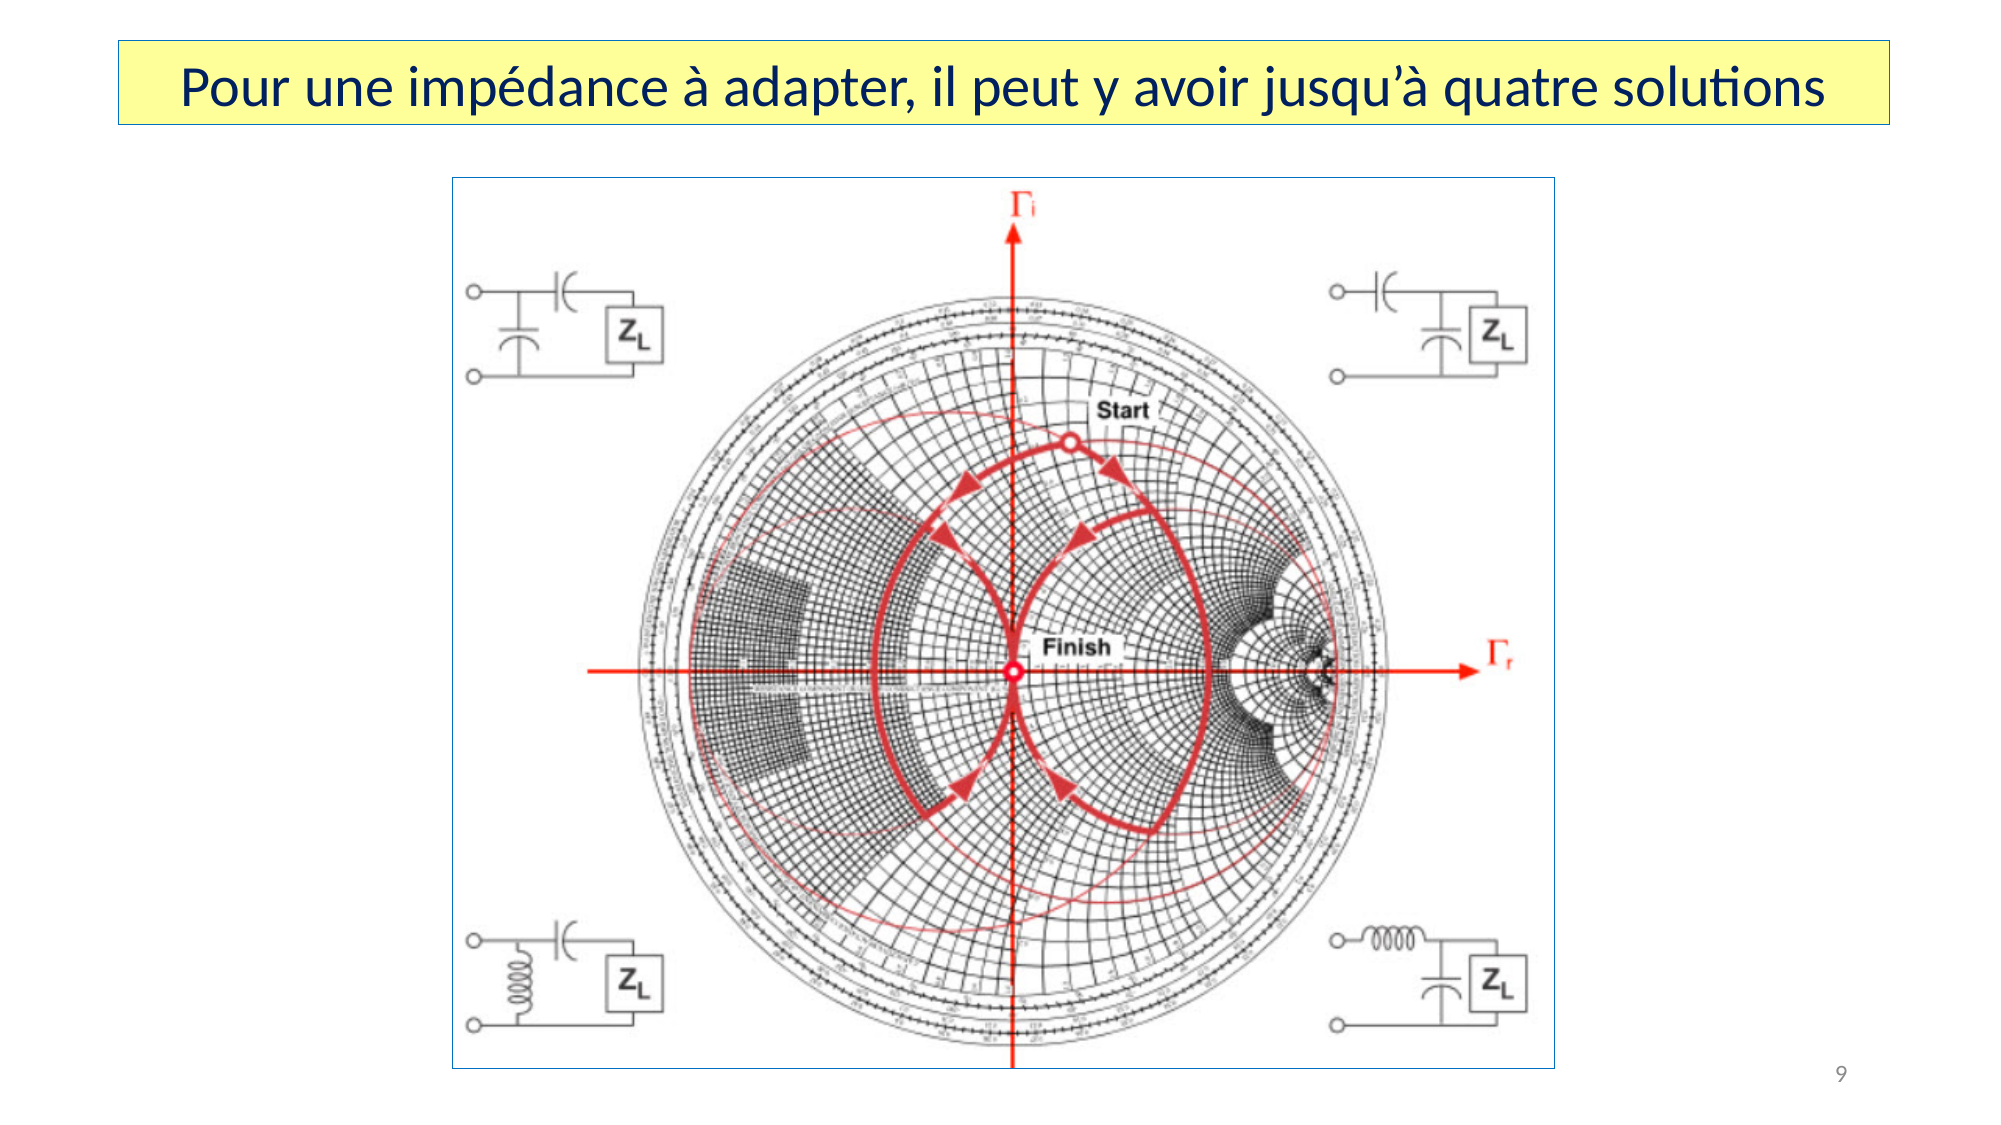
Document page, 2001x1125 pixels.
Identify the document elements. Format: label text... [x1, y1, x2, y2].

slide_number 9 [1412, 1042, 1863, 1103]
text_box Pour une impédance à adapter, il peut y avoir jusqu’à quatre solutions [118, 40, 1890, 125]
picture [452, 176, 1555, 1069]
